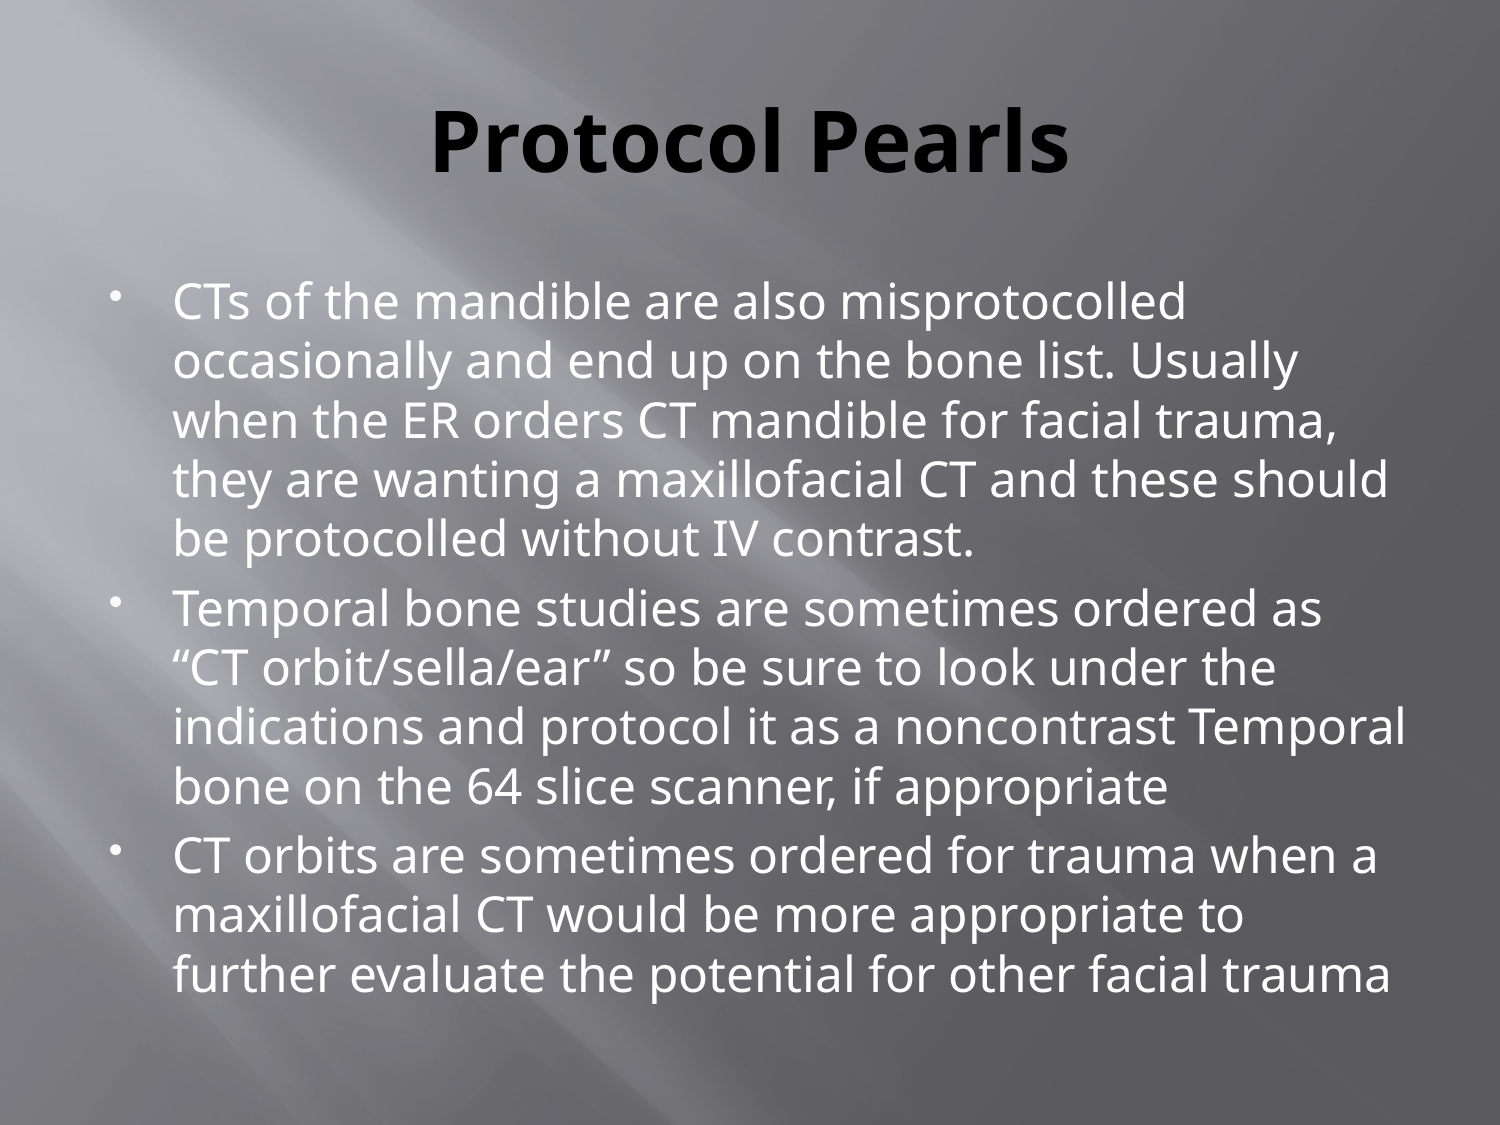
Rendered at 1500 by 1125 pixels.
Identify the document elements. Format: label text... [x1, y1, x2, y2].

list CTs of the mandible are also misprotocolled occasionally and end up on the bone list. Usually when the ER orders CT mandible for facial trauma, they are wanting a maxillofacial CT and these should be protocolled without IV contrast. Temporal bone studies are sometimes ordered as “CT orbit/sella/ear” so be sure to look under the indications and protocol it as a noncontrast Temporal bone on the 64 slice scanner, if appropriate CT orbits are sometimes ordered for trauma when a maxillofacial CT would be more appropriate to further evaluate the potential for other facial trauma [75, 262, 1425, 1035]
title Protocol Pearls [75, 45, 1425, 233]
